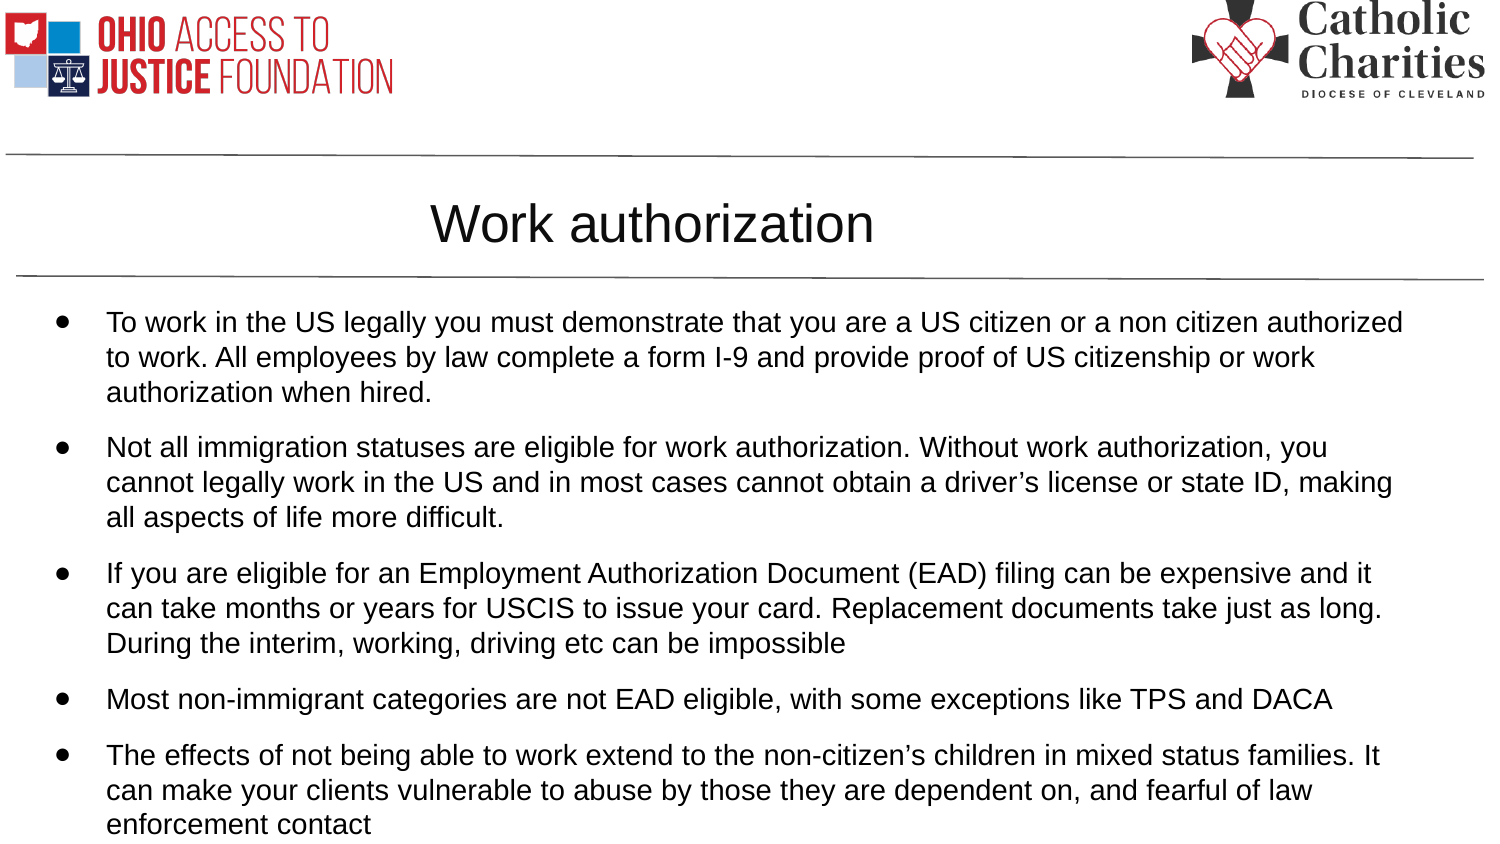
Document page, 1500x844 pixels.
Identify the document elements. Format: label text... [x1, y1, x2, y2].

picture [1192, 0, 1500, 103]
title Work authorization [40, 185, 1439, 268]
picture [5, 9, 395, 103]
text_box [15, 275, 1485, 280]
text_box To work in the US legally you must demonstrate that you are a US citizen or a non citizen authorized to work. All employees by law complete a form I-9 and provide proof of US citizenship or work authorization when hired. Not all immigration statuses are eligible for work authorization. Without work authorization, you cannot legally work in the US and in most cases cannot obtain a driver’s license or state ID, making all aspects of life more difficult. If you are eligible for an Employment Authorization Document (EAD) filing can be expensive and it can take months or years for USCIS to issue your card. Replacement documents take just as long. During the interim, working, driving etc can be impossible Most non-immigrant categories are not EAD eligible, with some exceptions like TPS and DACA The effects of not being able to work extend to the non-citizen’s children in mixed status families. It can make your clients vulnerable to abuse by those they are dependent on, and fearful of law enforcement contact [15, 287, 1439, 844]
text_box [5, 154, 1474, 159]
